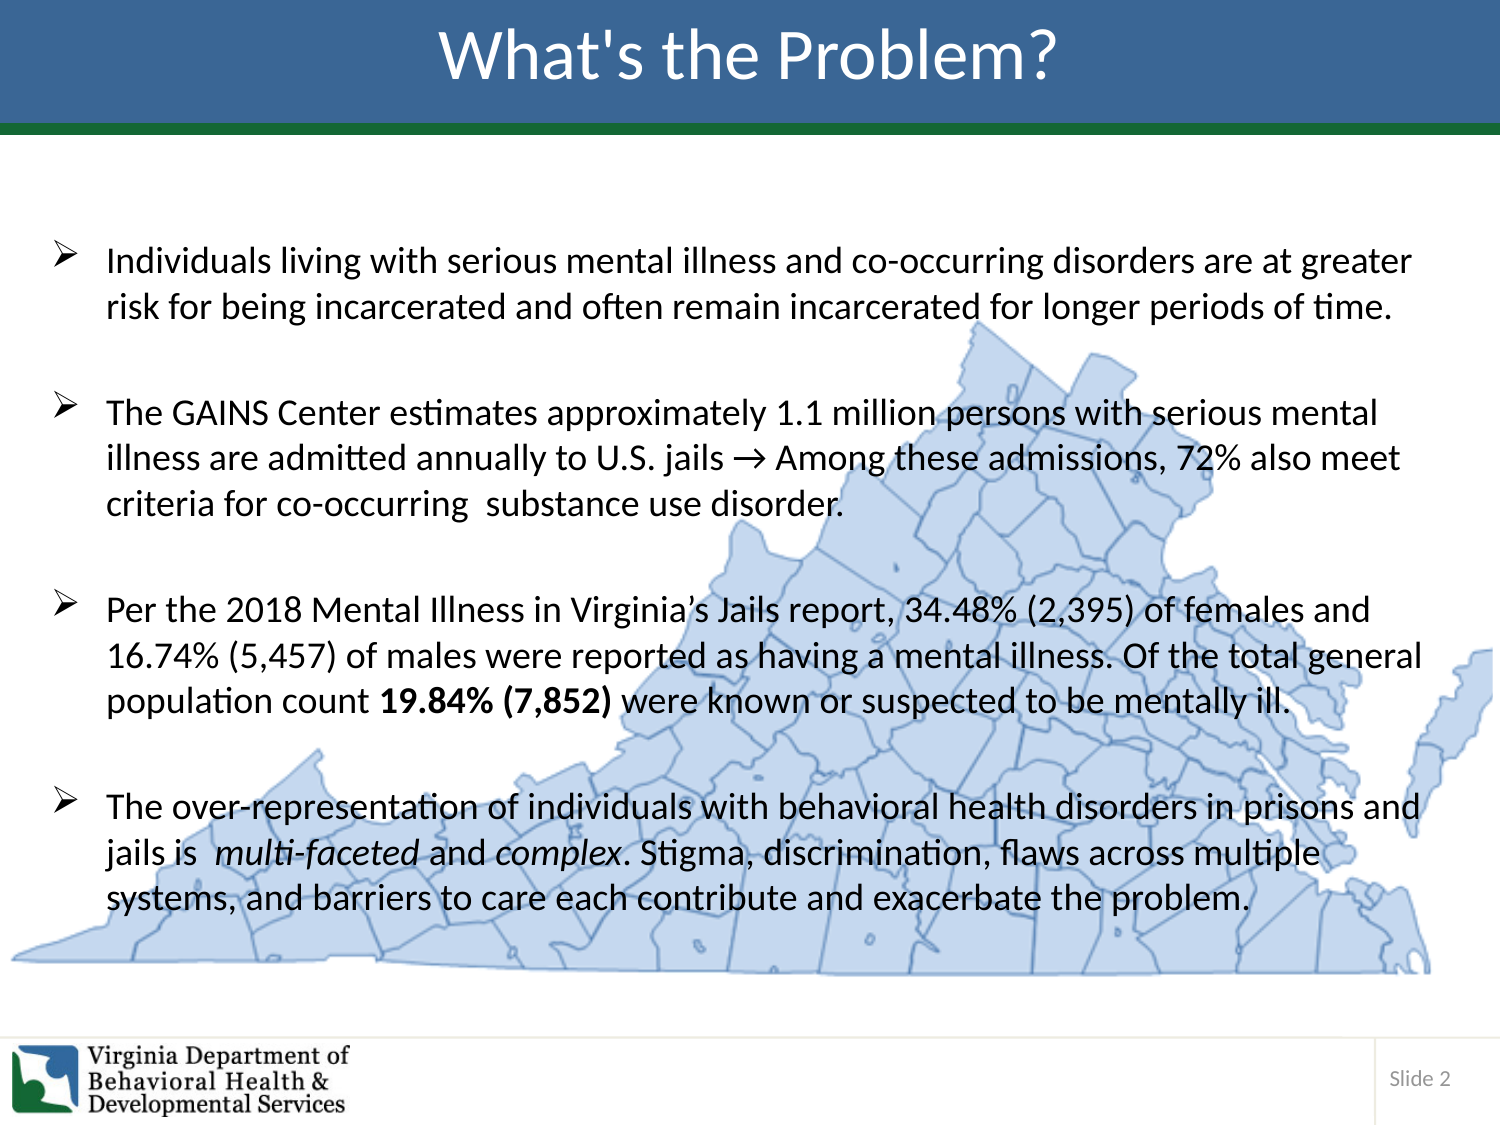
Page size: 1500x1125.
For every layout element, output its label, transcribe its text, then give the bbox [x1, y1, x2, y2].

picture [12, 1043, 350, 1117]
picture [3, 312, 1493, 988]
title What's the Problem? [0, 0, 1500, 125]
list Individuals living with serious mental illness and co-occurring disorders are at greater risk for being incarcerated and often remain incarcerated for longer periods of time. The GAINS Center estimates approximately 1.1 million persons with serious mental illness are admitted annually to U.S. jails → Among these admissions, 72% also meet criteria for co-occurring substance use disorder. Per the 2018 Mental Illness in Virginia’s Jails report, 34.48% (2,395) of females and 16.74% (5,457) of males were reported as having a mental illness. Of the total general population count 19.84% (7,852) were known or suspected to be mentally ill. The over-representation of individuals with behavioral health disorders in prisons and jails is multi-faceted and complex. Stigma, discrimination, flaws across multiple systems, and barriers to care each contribute and exacerbate the problem. [35, 174, 1461, 310]
